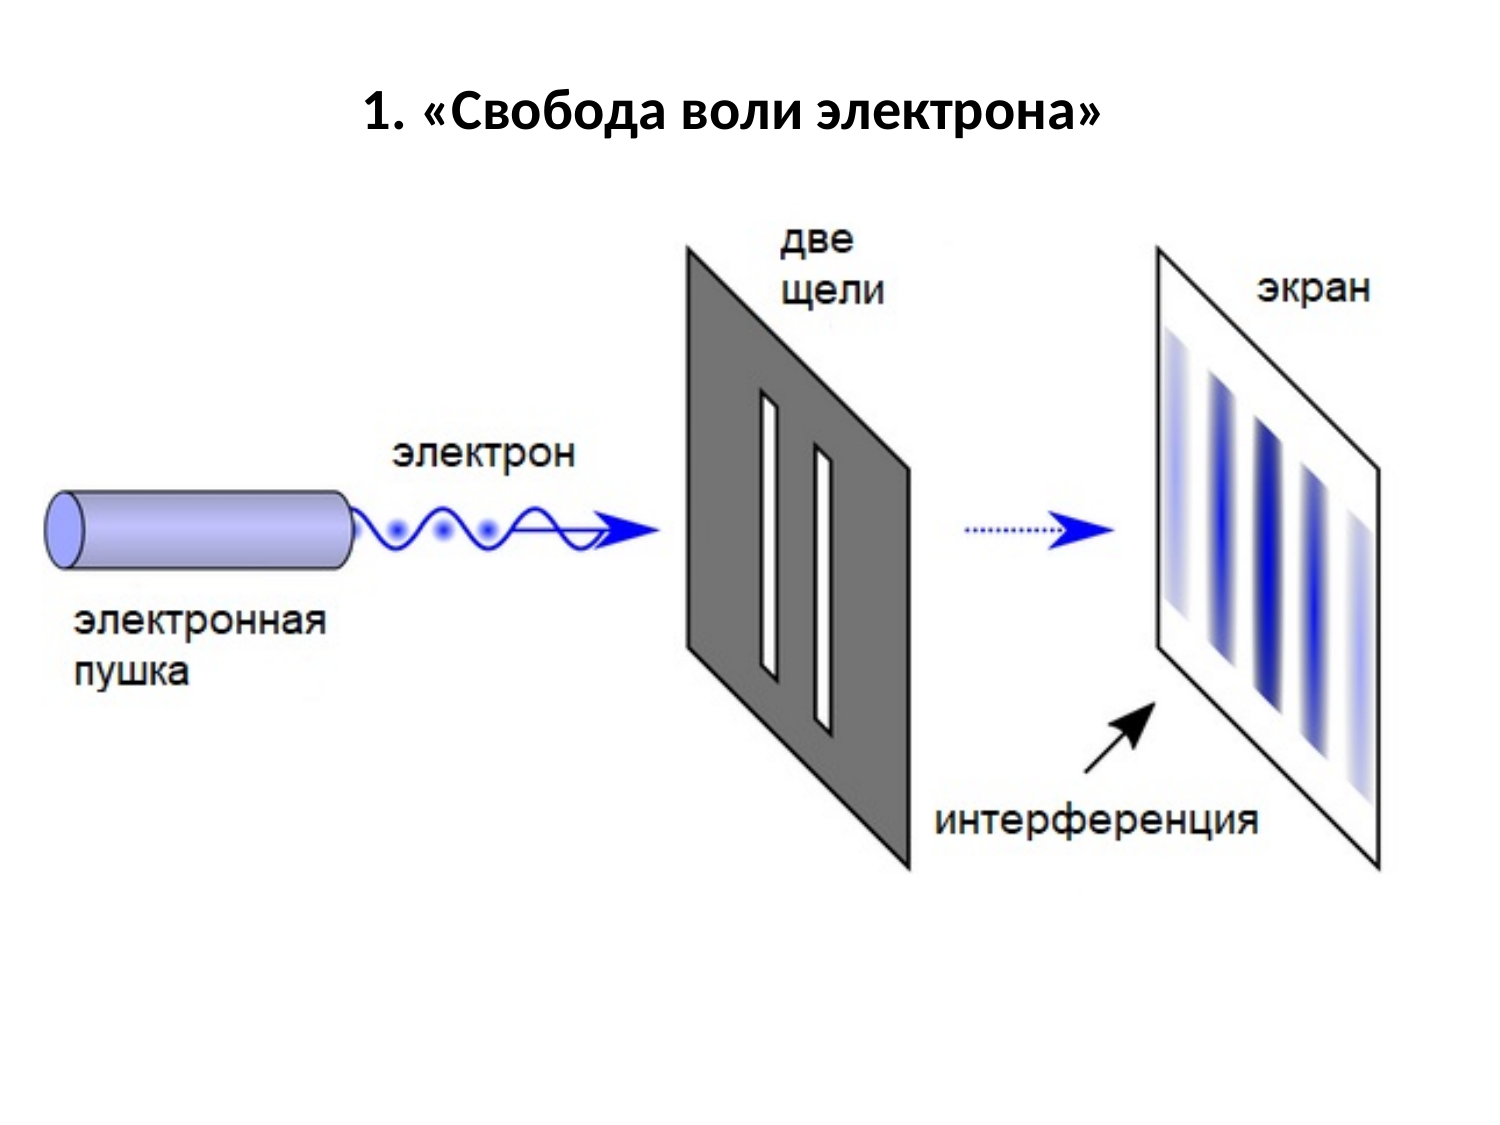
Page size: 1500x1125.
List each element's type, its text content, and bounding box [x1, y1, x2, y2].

picture [42, 185, 1437, 939]
text_box 1. «Свобода воли электрона» [148, 63, 1321, 149]
